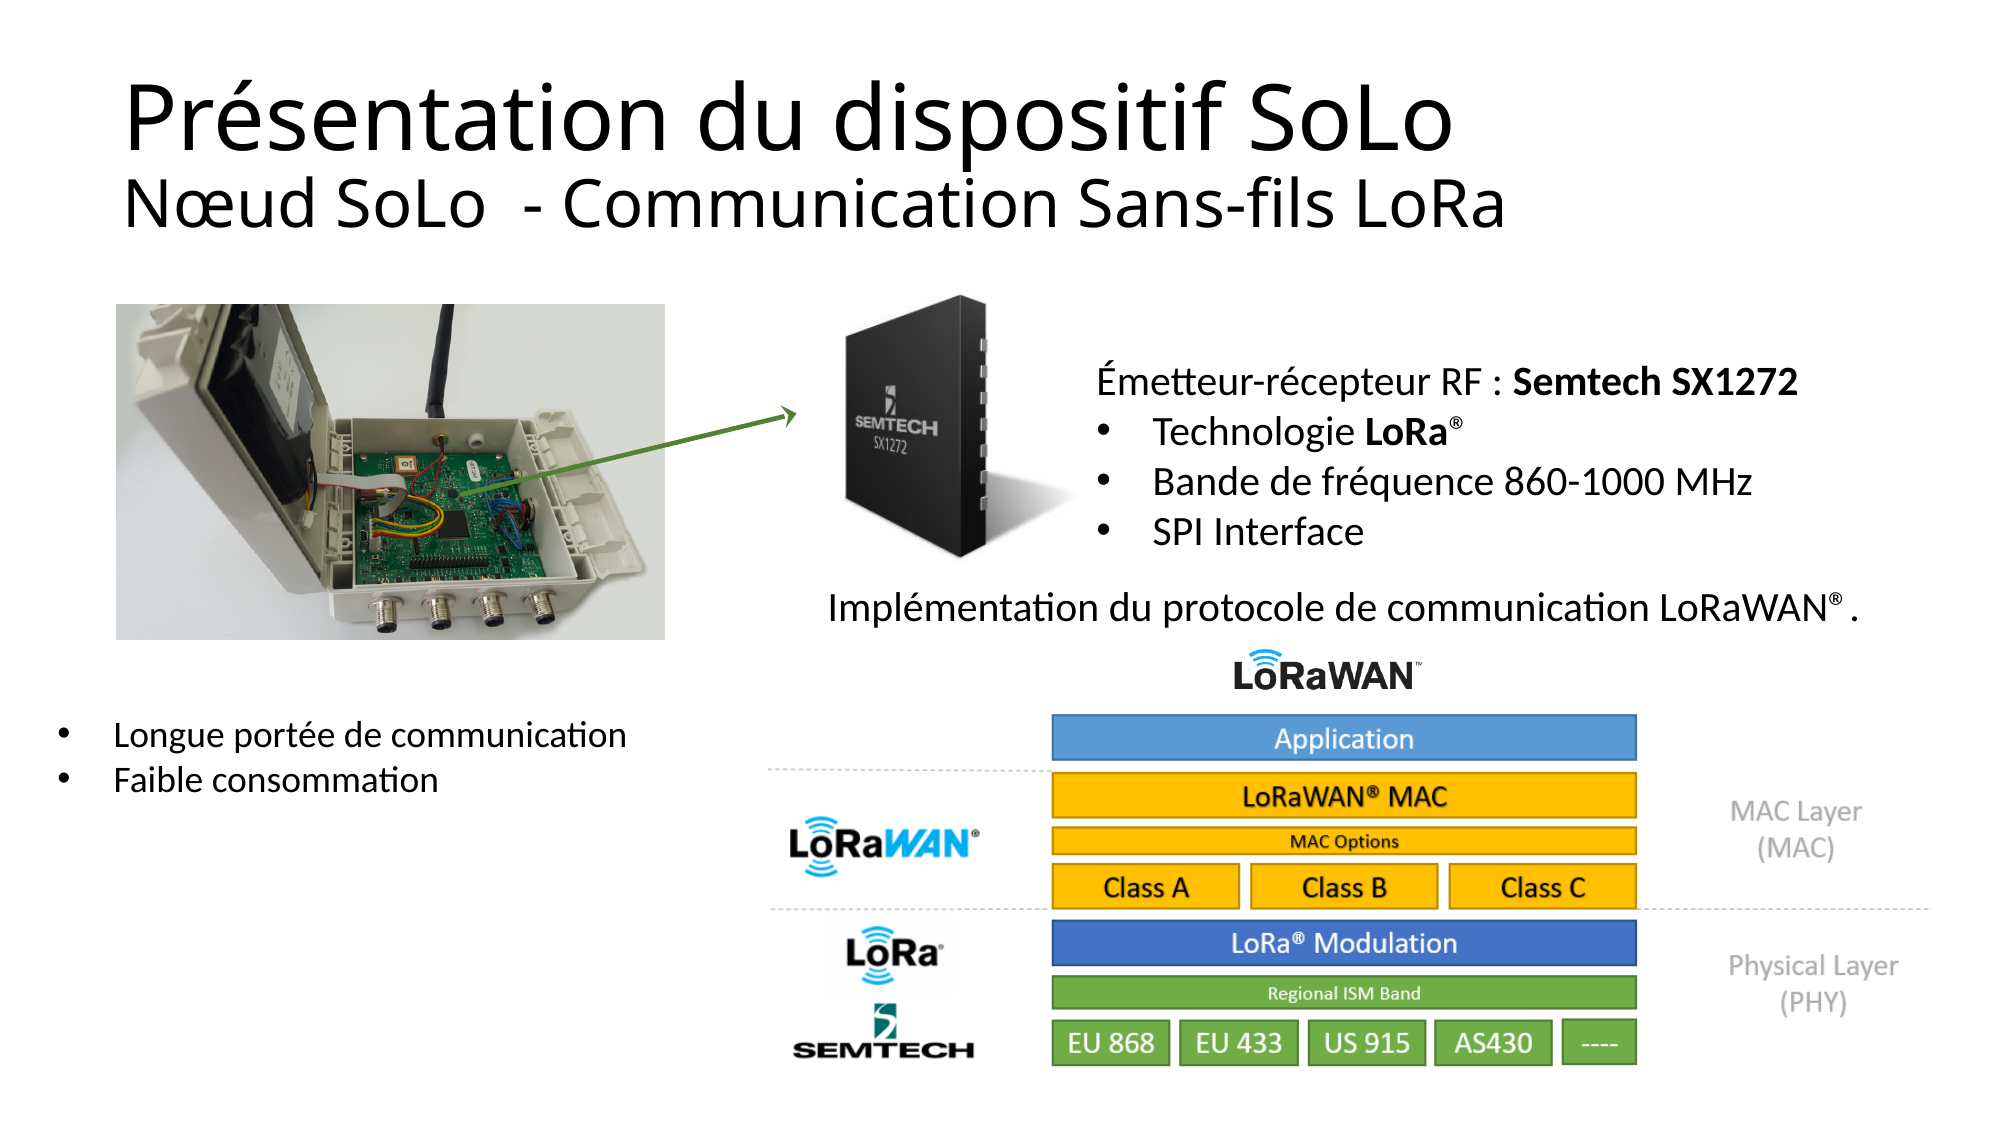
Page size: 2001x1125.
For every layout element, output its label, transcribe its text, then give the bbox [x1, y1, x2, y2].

text_box Émetteur-récepteur RF : Semtech SX1272 Technologie LoRa® Bande de fréquence 860-1000 MHz SPI Interface [1292, 346, 1815, 526]
title Présentation du dispositif SoLo Nœud SoLo - Communication Sans-fils LoRa [107, 48, 1833, 266]
text_box Longue portée de communication Faible consommation [42, 702, 768, 808]
text_box Implémentation du protocole de communication LoRaWAN®. [1292, 526, 2000, 637]
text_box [460, 413, 797, 495]
picture [116, 153, 1932, 1104]
